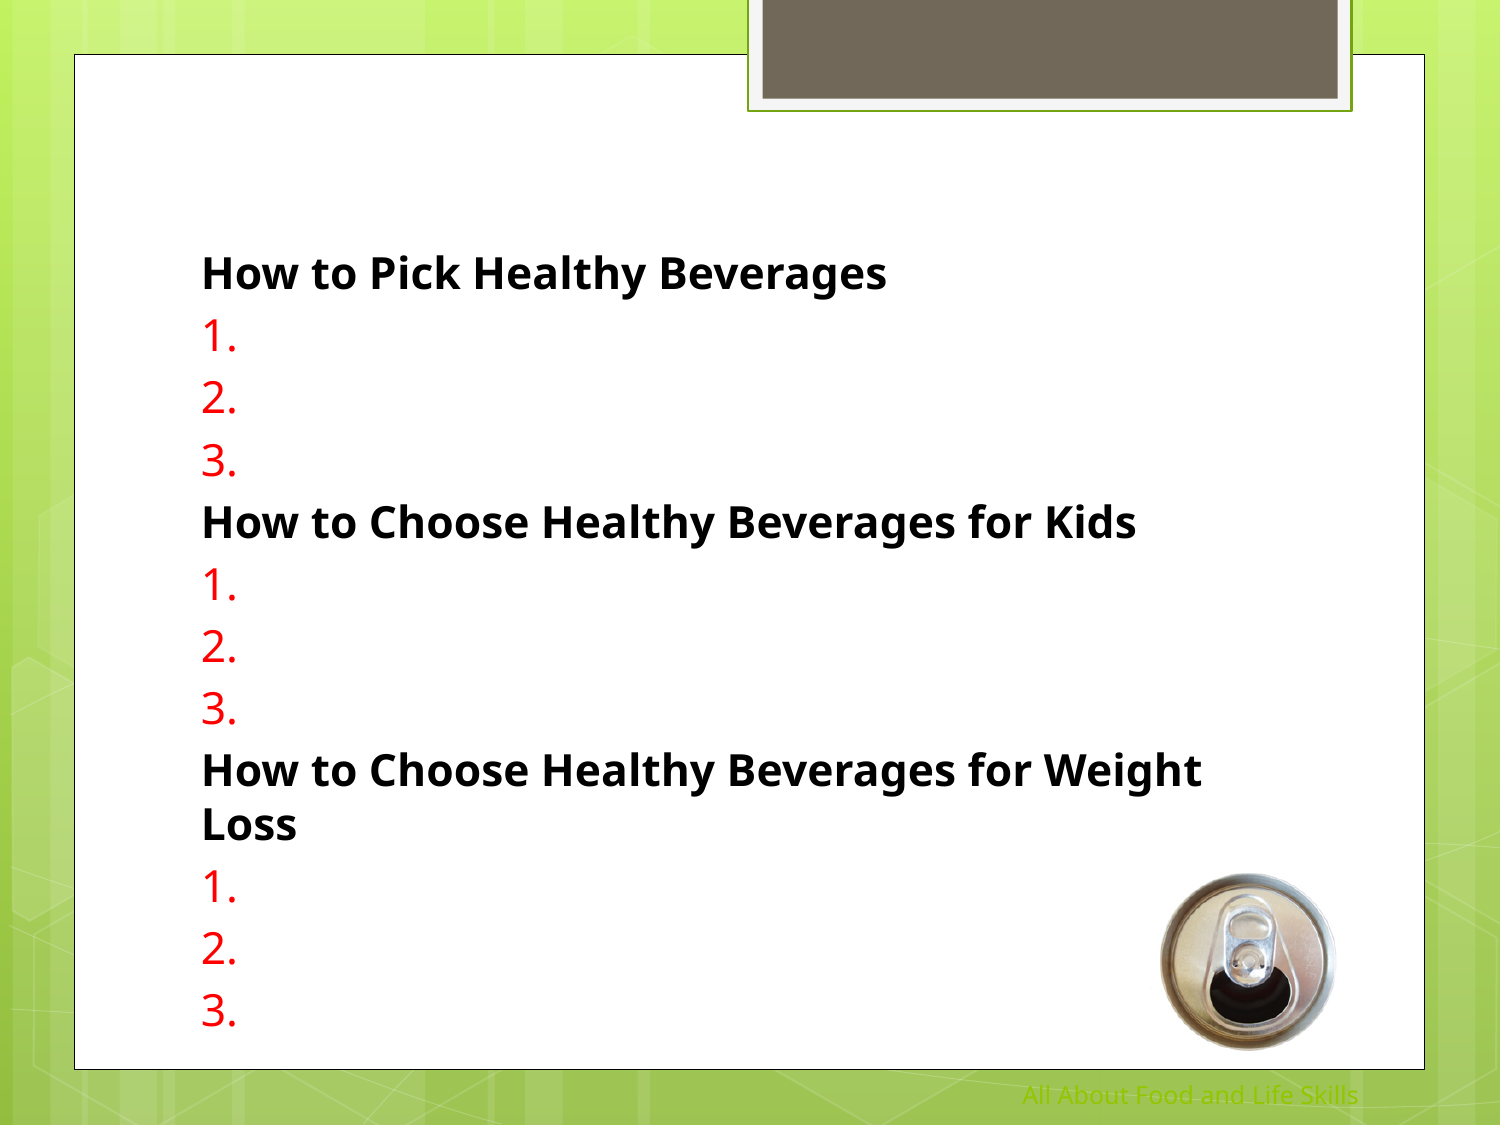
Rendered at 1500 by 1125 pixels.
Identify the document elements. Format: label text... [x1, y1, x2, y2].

list How to Pick Healthy Beverages 1. 2. 3. How to Choose Healthy Beverages for Kids 1. 2. 3. How to Choose Healthy Beverages for Weight Loss 1. 2. 3. [174, 237, 1287, 1051]
footer All About Food and Life Skills [800, 1065, 1375, 1125]
picture [1137, 862, 1359, 1066]
